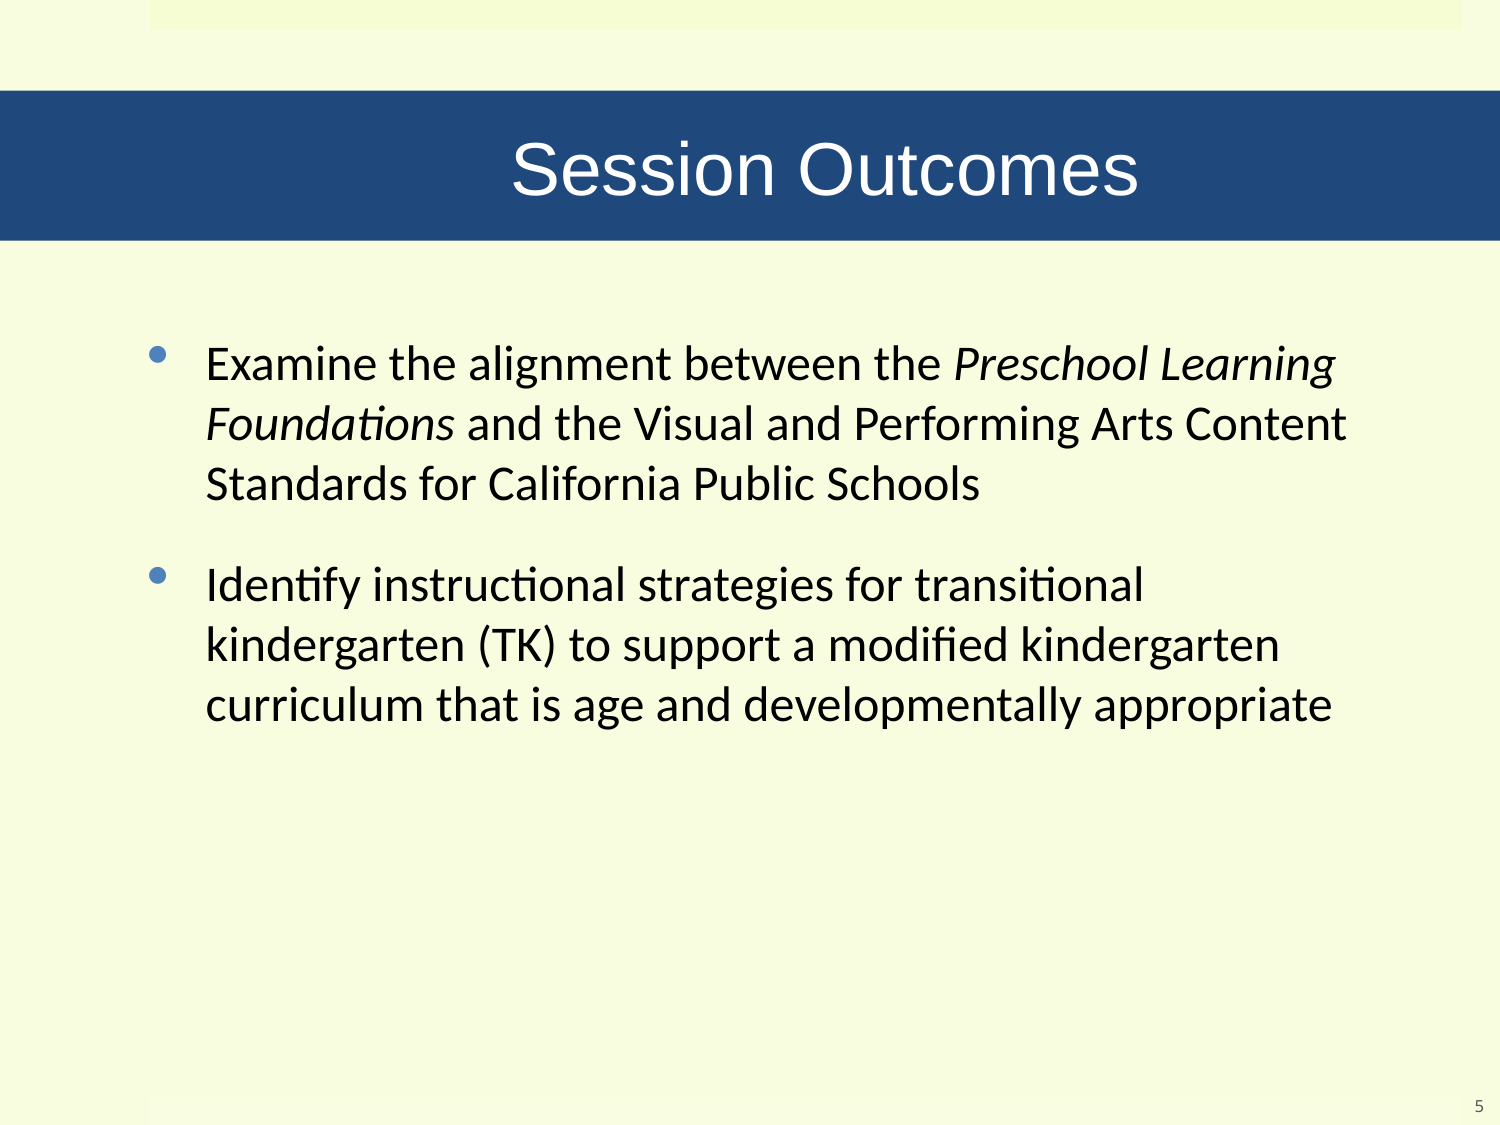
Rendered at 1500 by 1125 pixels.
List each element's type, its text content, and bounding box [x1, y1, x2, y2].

title Session Outcomes [0, 90, 1500, 241]
list Examine the alignment between the Preschool Learning Foundations and the Visual and Performing Arts Content Standards for California Public Schools Identify instructional strategies for transitional kindergarten (TK) to support a modified kindergarten curriculum that is age and developmentally appropriate [134, 322, 1383, 1007]
slide_number 5 [1441, 1077, 1500, 1125]
